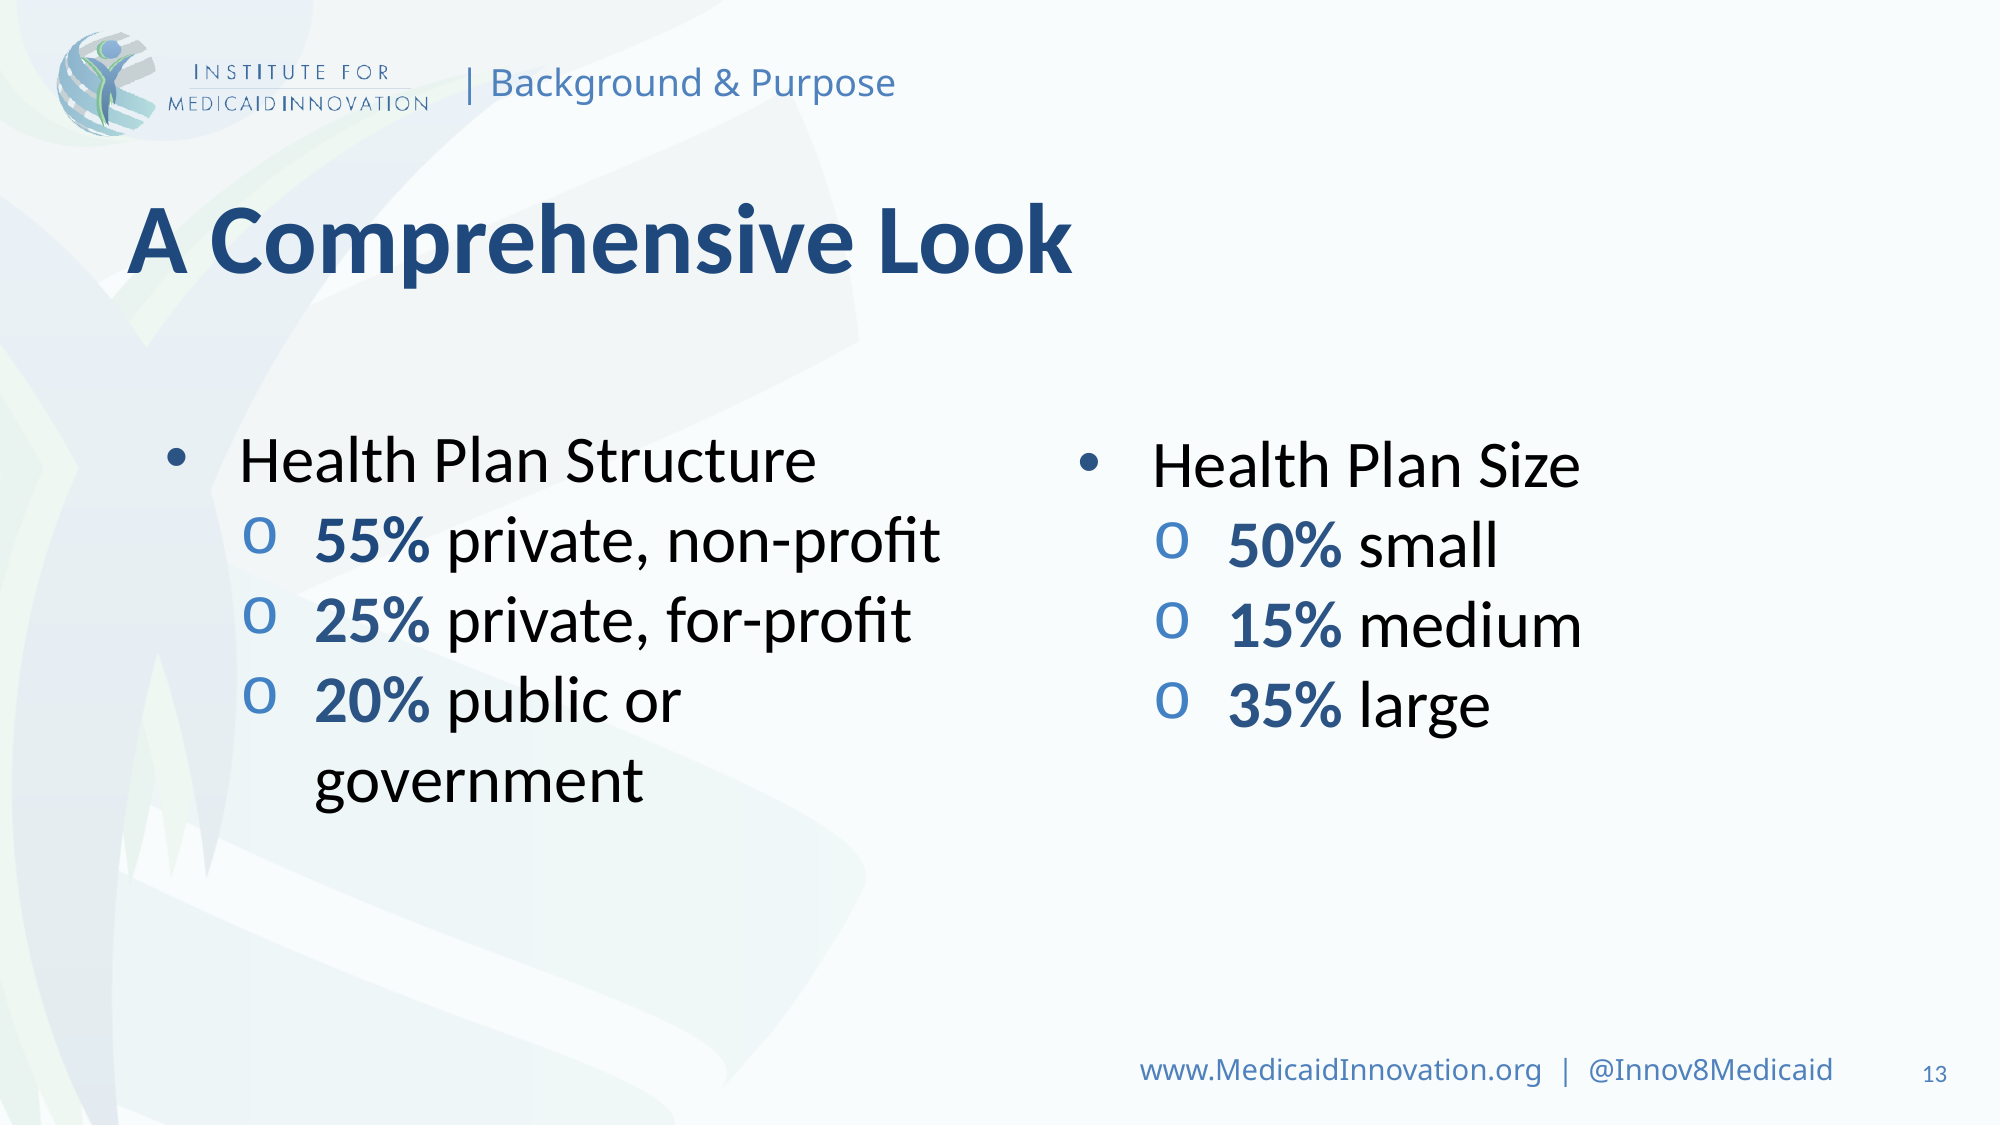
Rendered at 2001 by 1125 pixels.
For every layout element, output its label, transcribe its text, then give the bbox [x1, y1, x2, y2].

slide_number 13 [1495, 1042, 1963, 1103]
text_box www.MedicaidInnovation.org | @Innov8Medicaid [1125, 1043, 1900, 1125]
text_box Health Plan Size 50% small 15% medium 35% large [1062, 413, 1963, 749]
title A Comprehensive Look [112, 140, 1534, 328]
text_box | Background & Purpose [447, 51, 1363, 112]
picture [38, 14, 442, 150]
text_box Health Plan Structure 55% private, non-profit 25% private, for-profit 20% public or government [149, 408, 963, 824]
